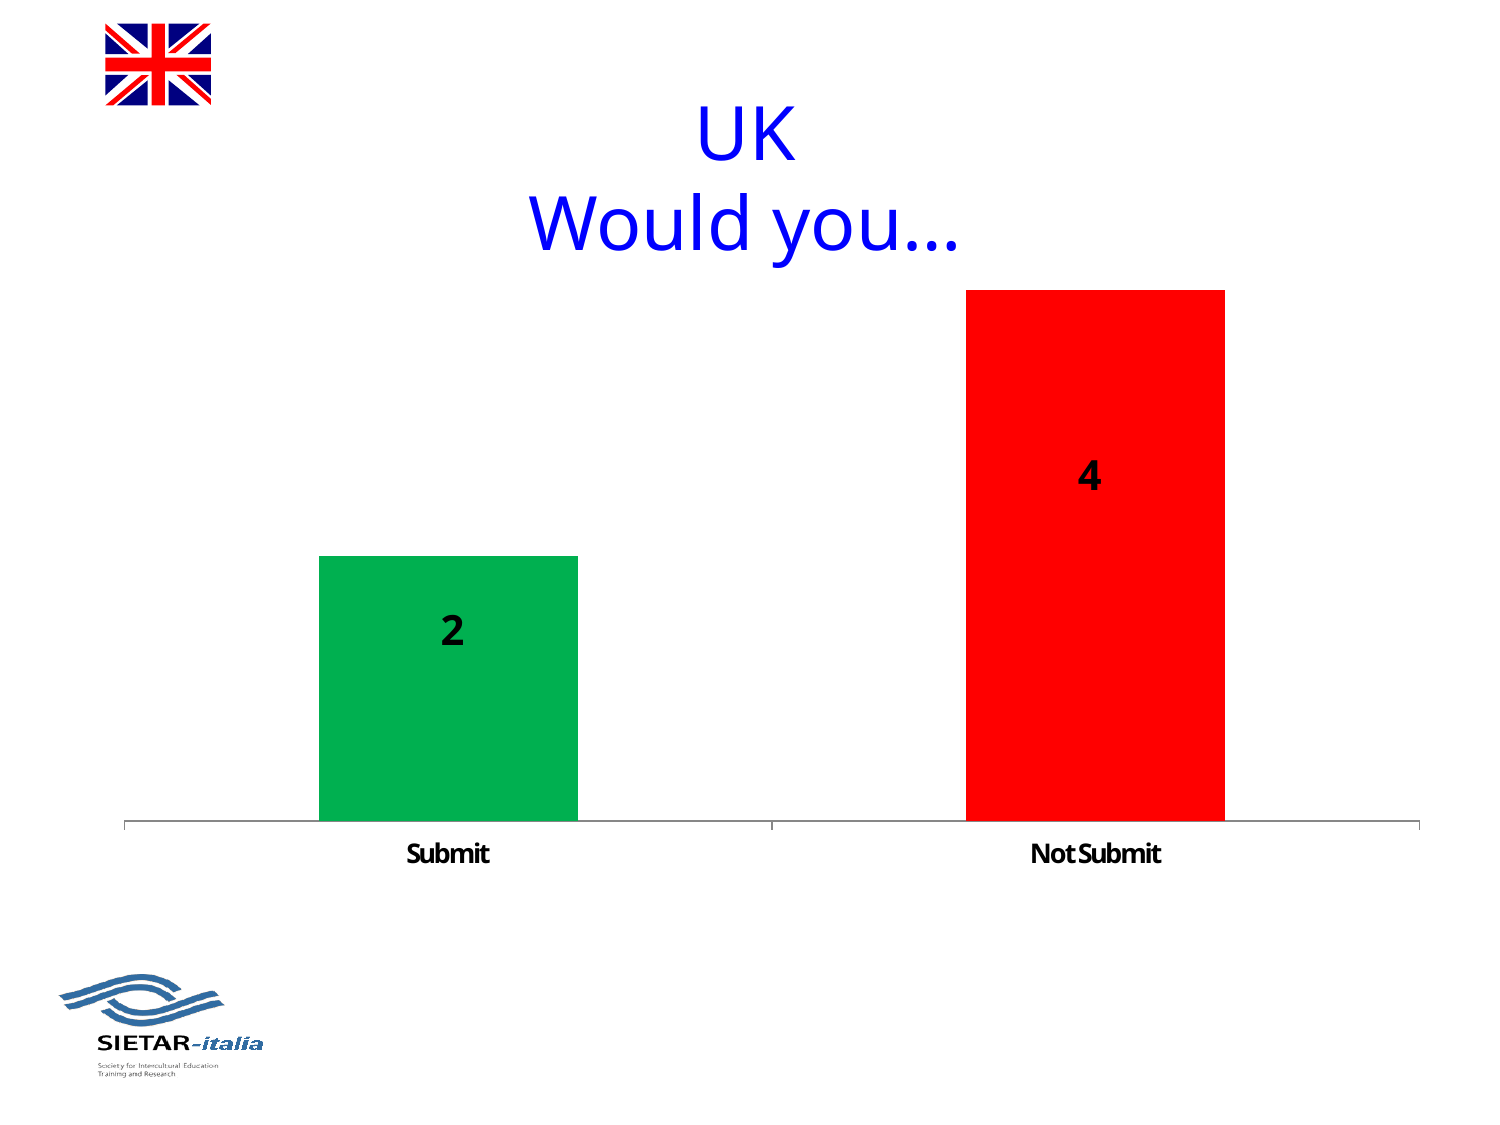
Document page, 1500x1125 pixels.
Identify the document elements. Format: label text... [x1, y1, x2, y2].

chart [70, 198, 1421, 1004]
picture [58, 972, 294, 1079]
picture [105, 23, 212, 106]
title UK Would you… [70, 82, 1421, 198]
